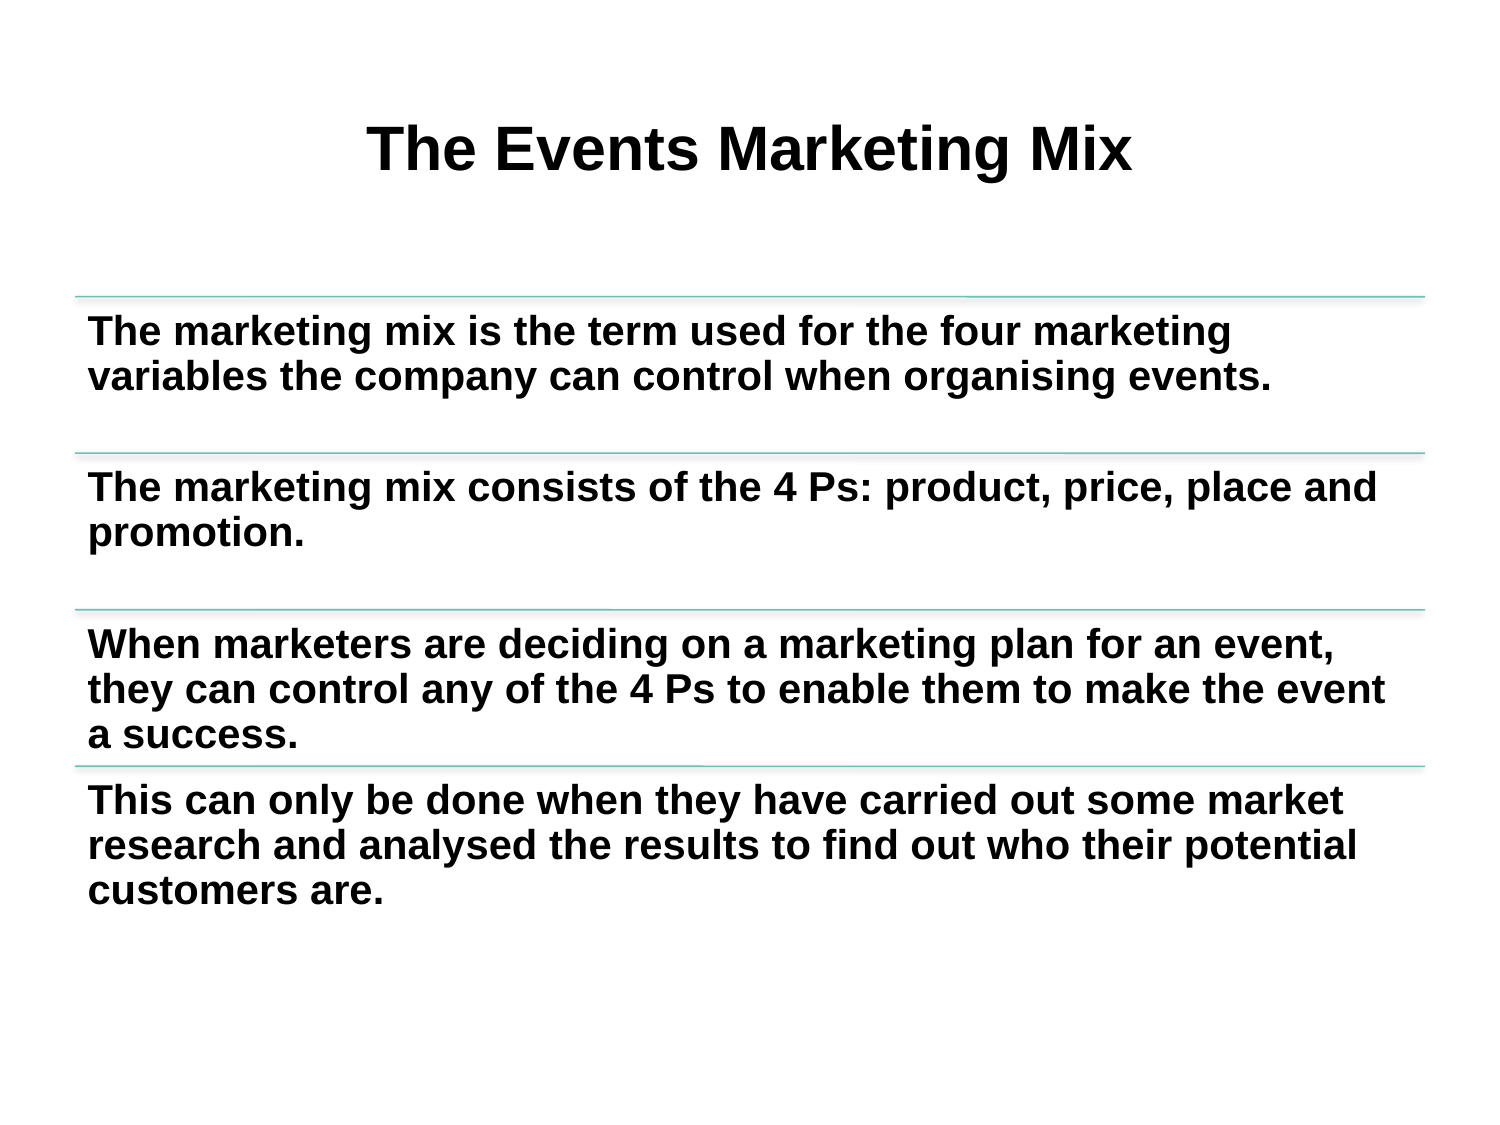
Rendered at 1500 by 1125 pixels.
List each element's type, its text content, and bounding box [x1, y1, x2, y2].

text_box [74, 296, 1426, 923]
title The Events Marketing Mix [75, 109, 1425, 268]
